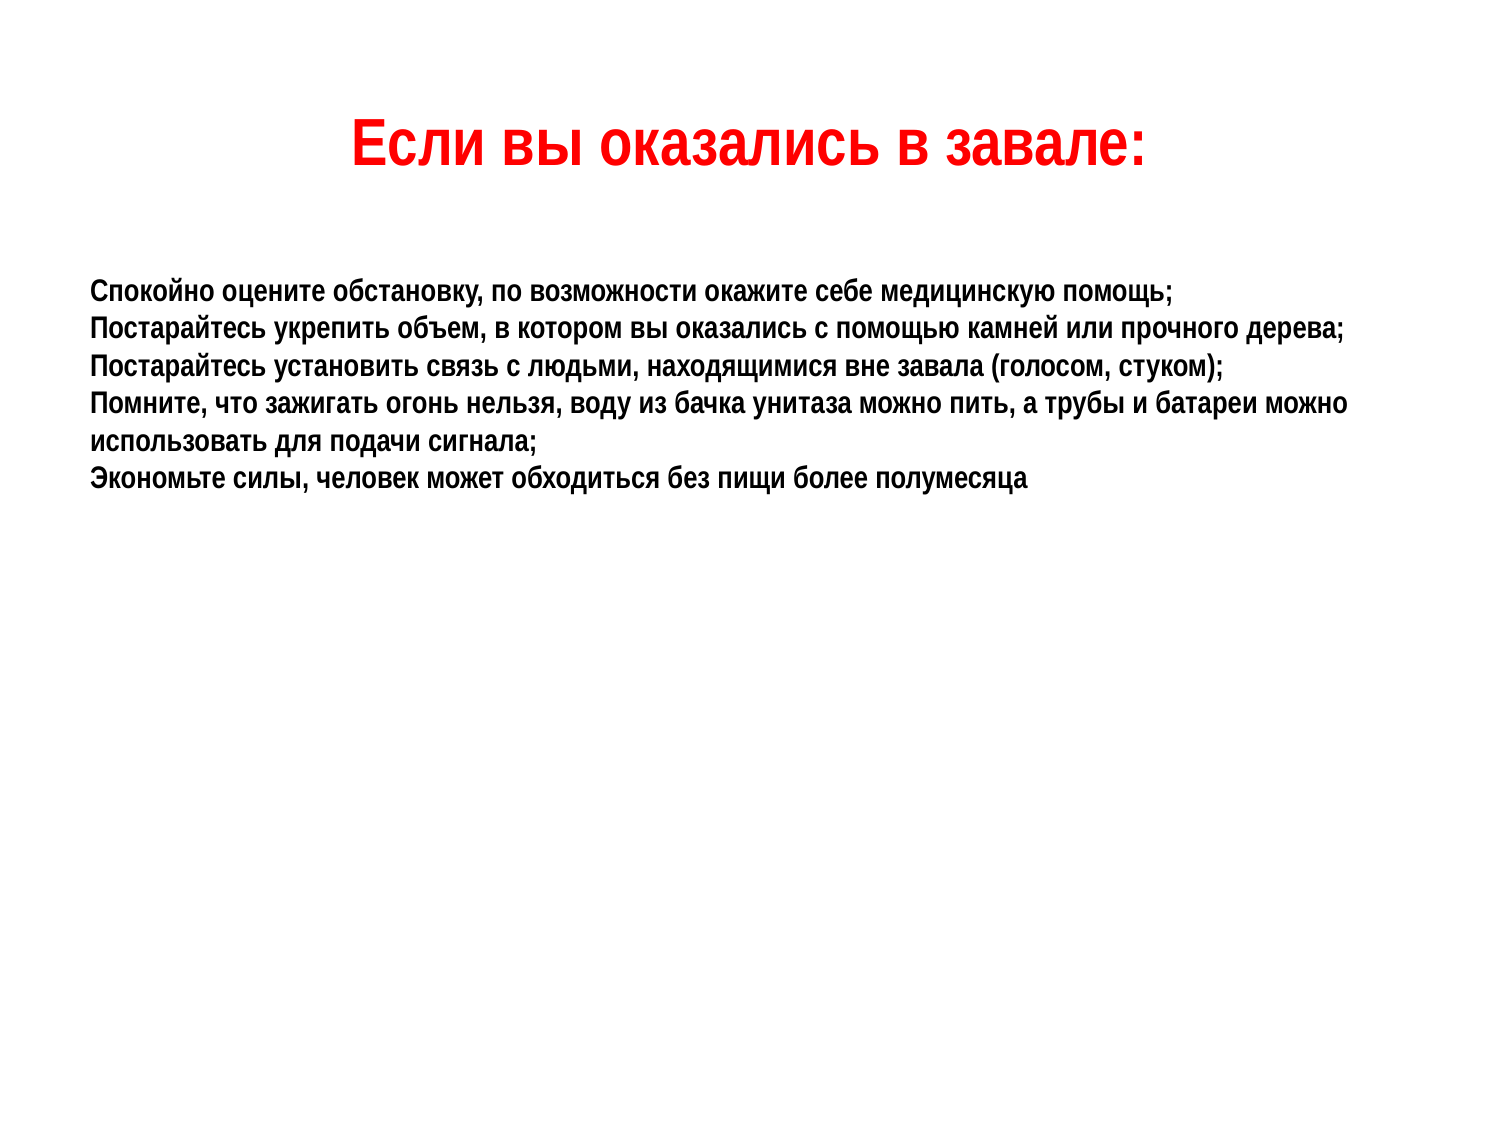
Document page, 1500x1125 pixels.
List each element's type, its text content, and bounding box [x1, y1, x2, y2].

list Спокойно оцените обстановку, по возможности окажите себе медицинскую помощь; Постарайтесь укрепить объем, в котором вы оказались с помощью камней или прочного дерева; Постарайтесь установить связь с людьми, находящимися вне завала (голосом, стуком); Помните, что зажигать огонь нельзя, воду из бачка унитаза можно пить, а трубы и батареи можно использовать для подачи сигнала; Экономьте силы, человек может обходиться без пищи более полумесяца [75, 262, 1425, 1005]
title Если вы оказались в завале: [75, 45, 1425, 233]
